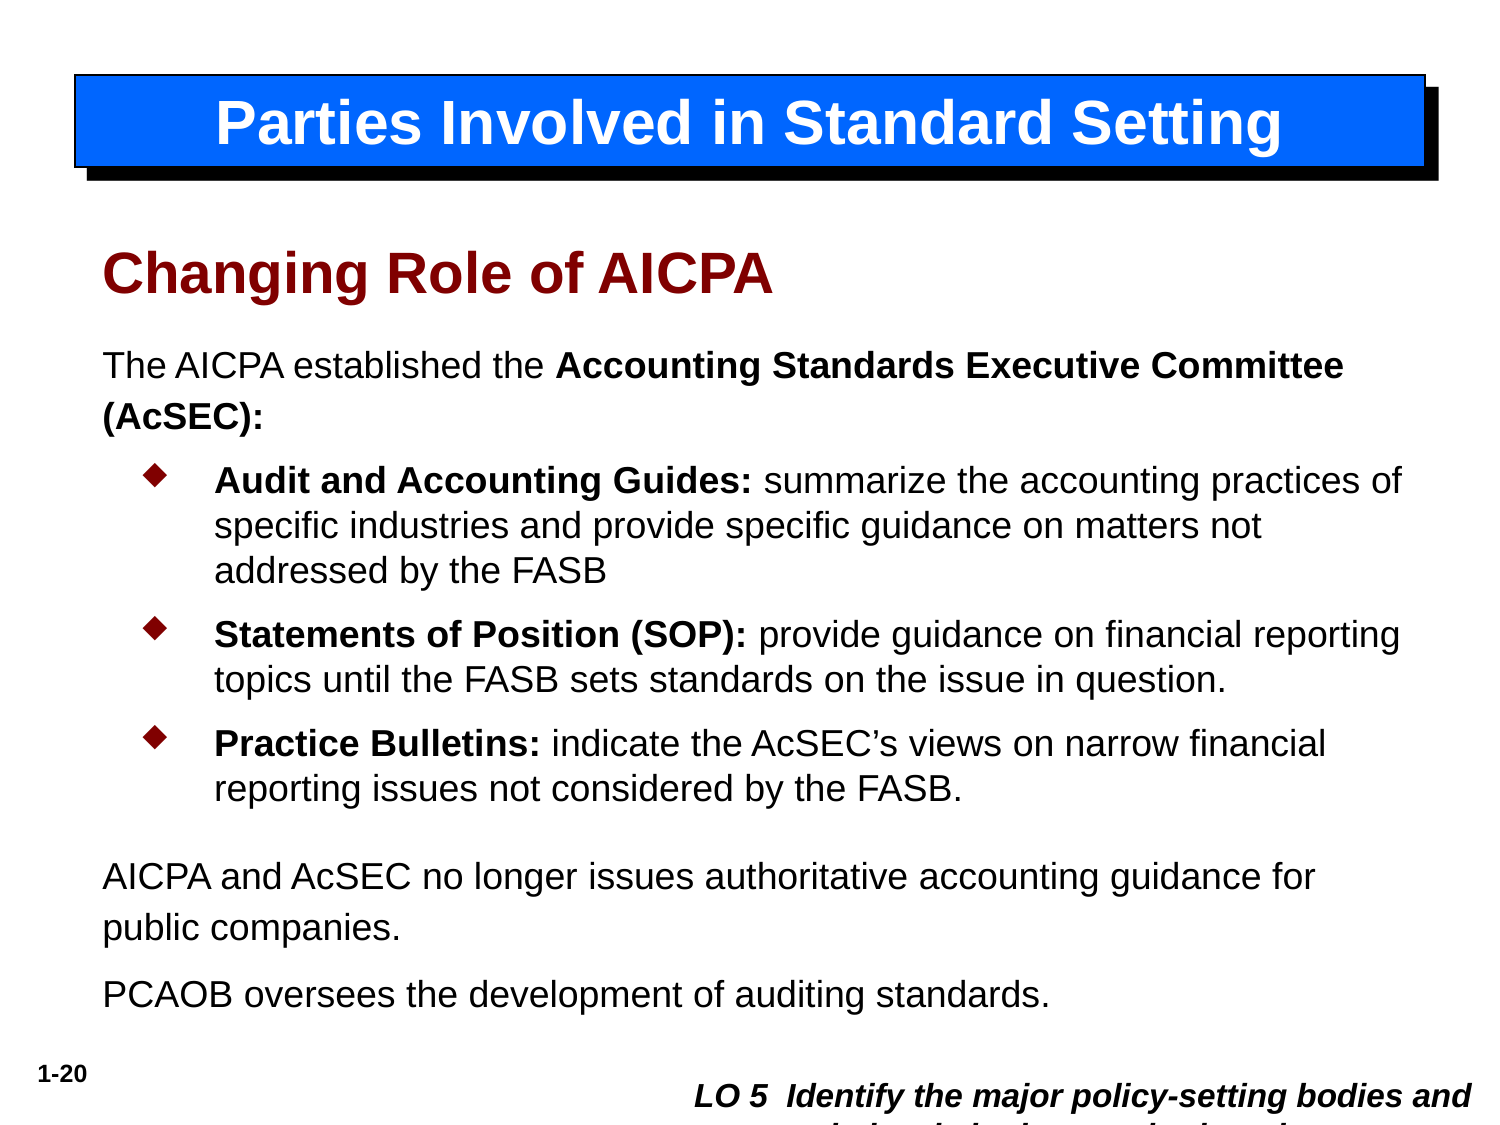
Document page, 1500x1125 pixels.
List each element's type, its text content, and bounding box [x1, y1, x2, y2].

text_box LO 5 Identify the major policy-setting bodies and their role in the standard-setting process. [662, 1067, 1488, 1125]
text_box Parties Involved in Standard Setting [74, 75, 1425, 167]
text_box AICPA and AcSEC no longer issues authoritative accounting guidance for public companies. PCAOB oversees the development of auditing standards. [87, 837, 1438, 1023]
text_box Changing Role of AICPA [87, 227, 1425, 313]
text_box The AICPA established the Accounting Standards Executive Committee (AcSEC): Audit and Accounting Guides: summarize the accounting practices of specific industries and provide specific guidance on matters not addressed by the FASB Statements of Position (SOP): provide guidance on financial reporting topics until the FASB sets standards on the issue in question. Practice Bulletins: indicate the AcSEC’s views on narrow financial reporting issues not considered by the FASB. [87, 326, 1438, 817]
